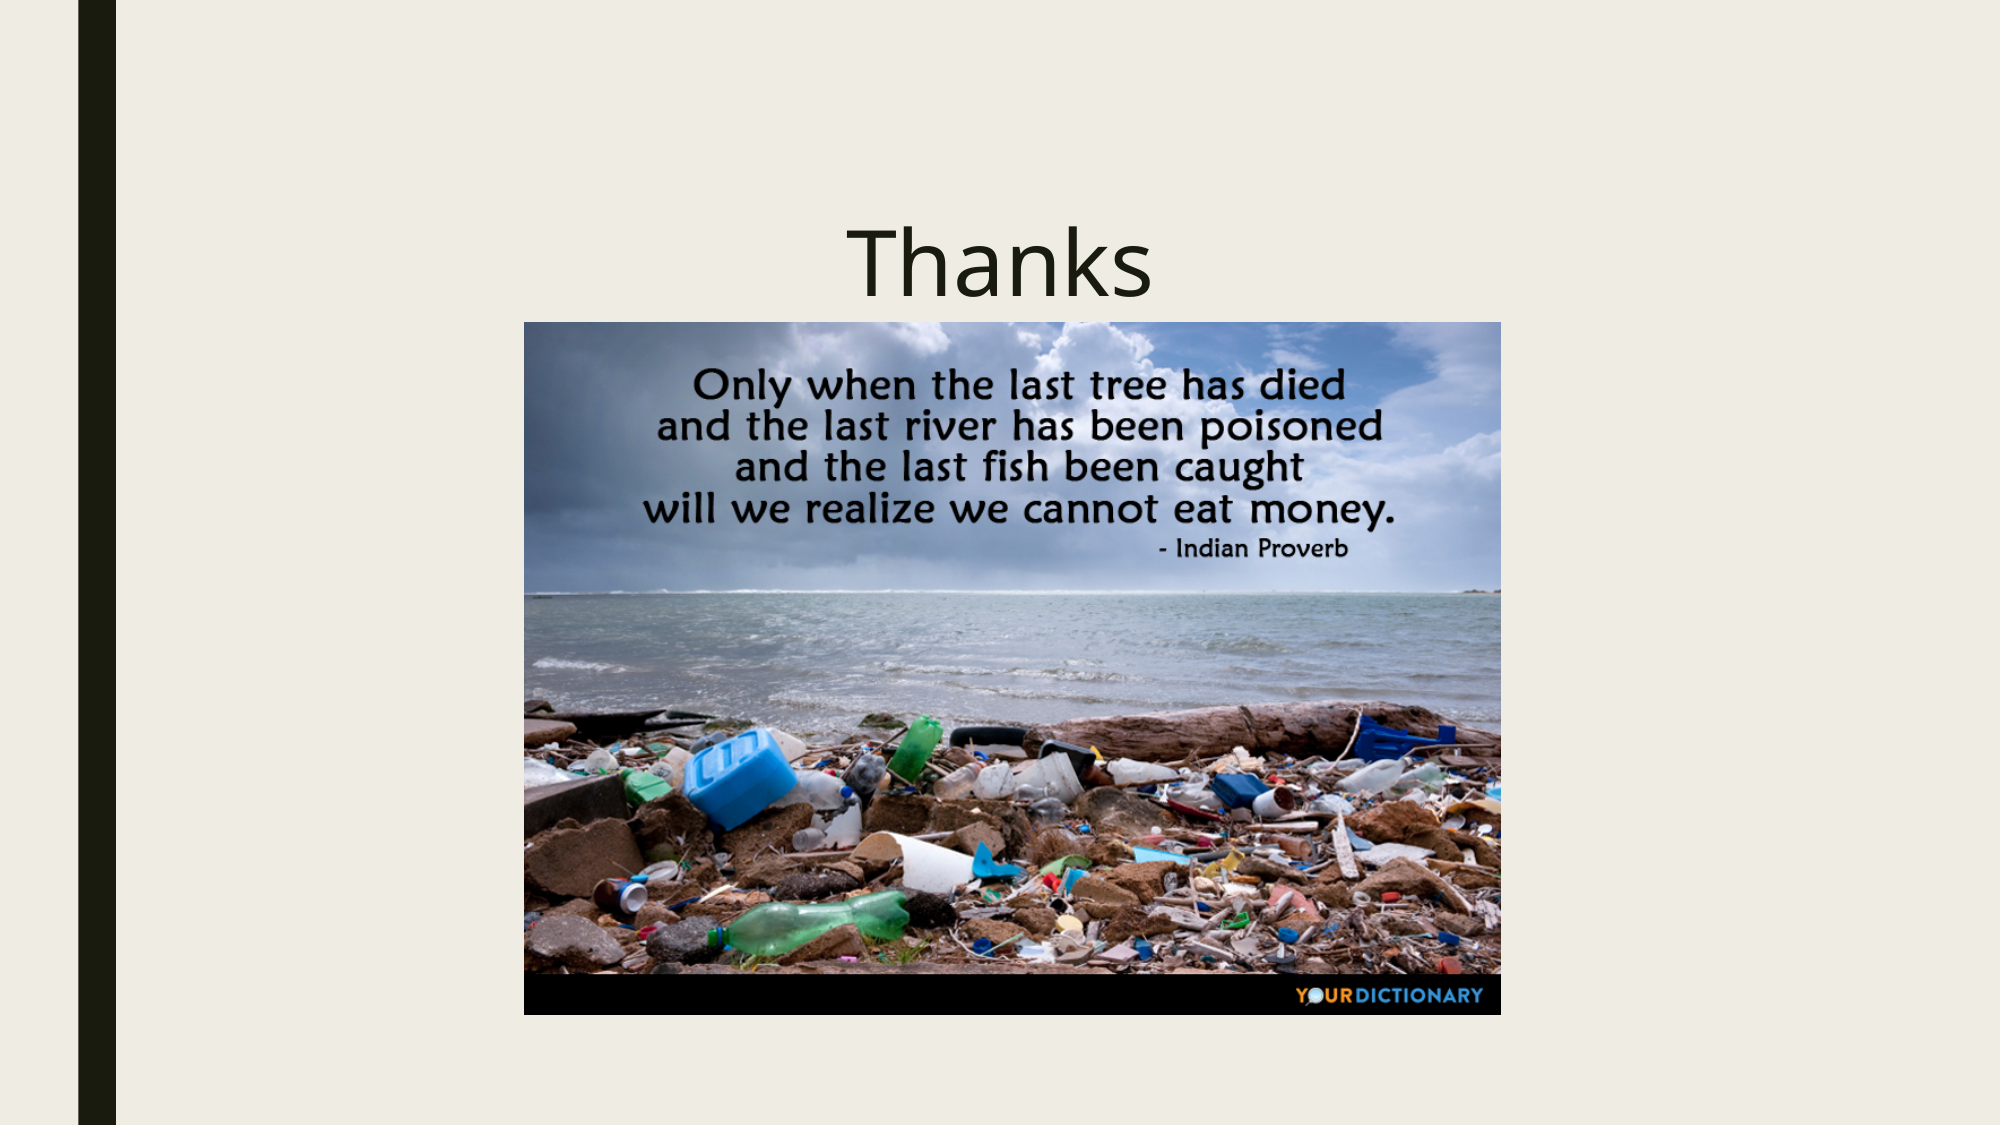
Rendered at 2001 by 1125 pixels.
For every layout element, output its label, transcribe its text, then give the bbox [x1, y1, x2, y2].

picture [524, 322, 1501, 1015]
title Thanks [225, 112, 1800, 357]
